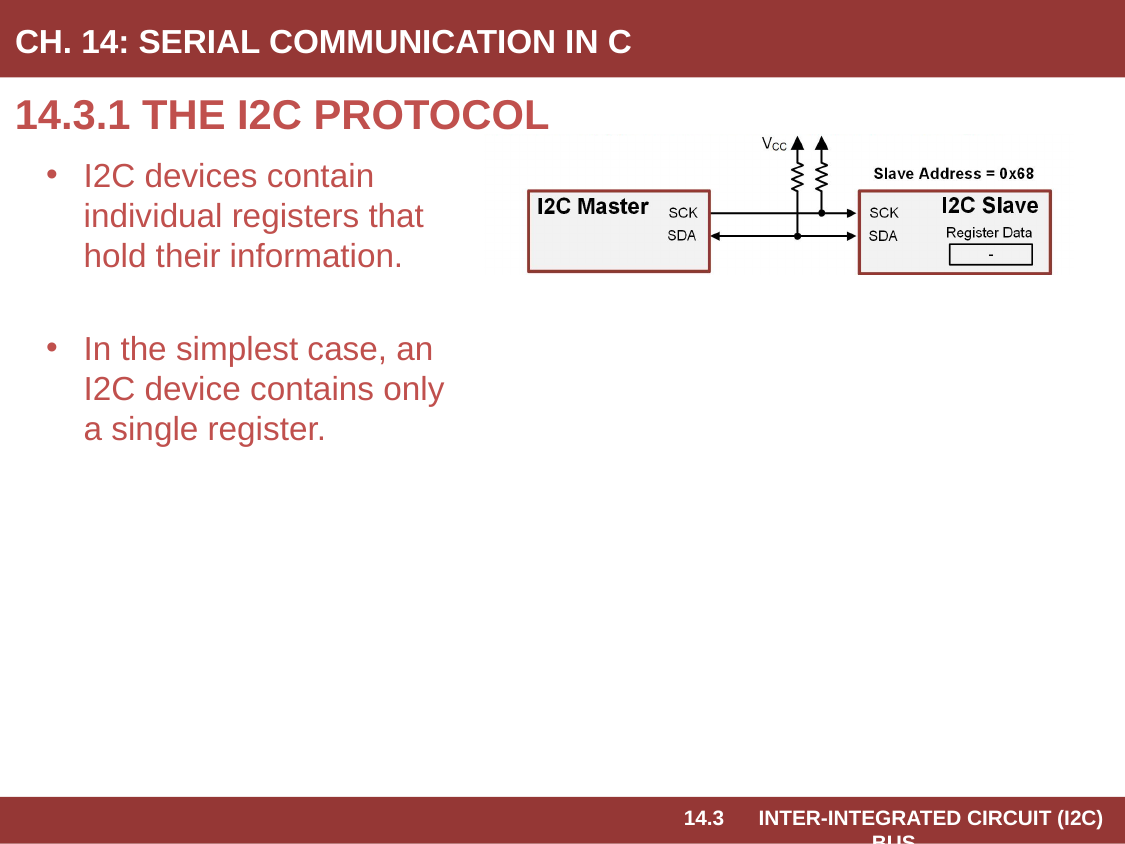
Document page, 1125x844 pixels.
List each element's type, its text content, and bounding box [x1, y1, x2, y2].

text_box [0, 795, 1125, 844]
subtitle 14.3 Inter-Integrated Circuit (I2C) Bus [662, 796, 1125, 844]
text_box I2C devices contain individual registers that hold their information. In the simplest case, an I2C device contains only a single register. [31, 146, 485, 620]
title Ch. 14: Serial Communication in C [0, 1, 1125, 78]
picture [483, 134, 1074, 276]
text_box 14.3.1 The I2C Protocol [0, 80, 1088, 146]
